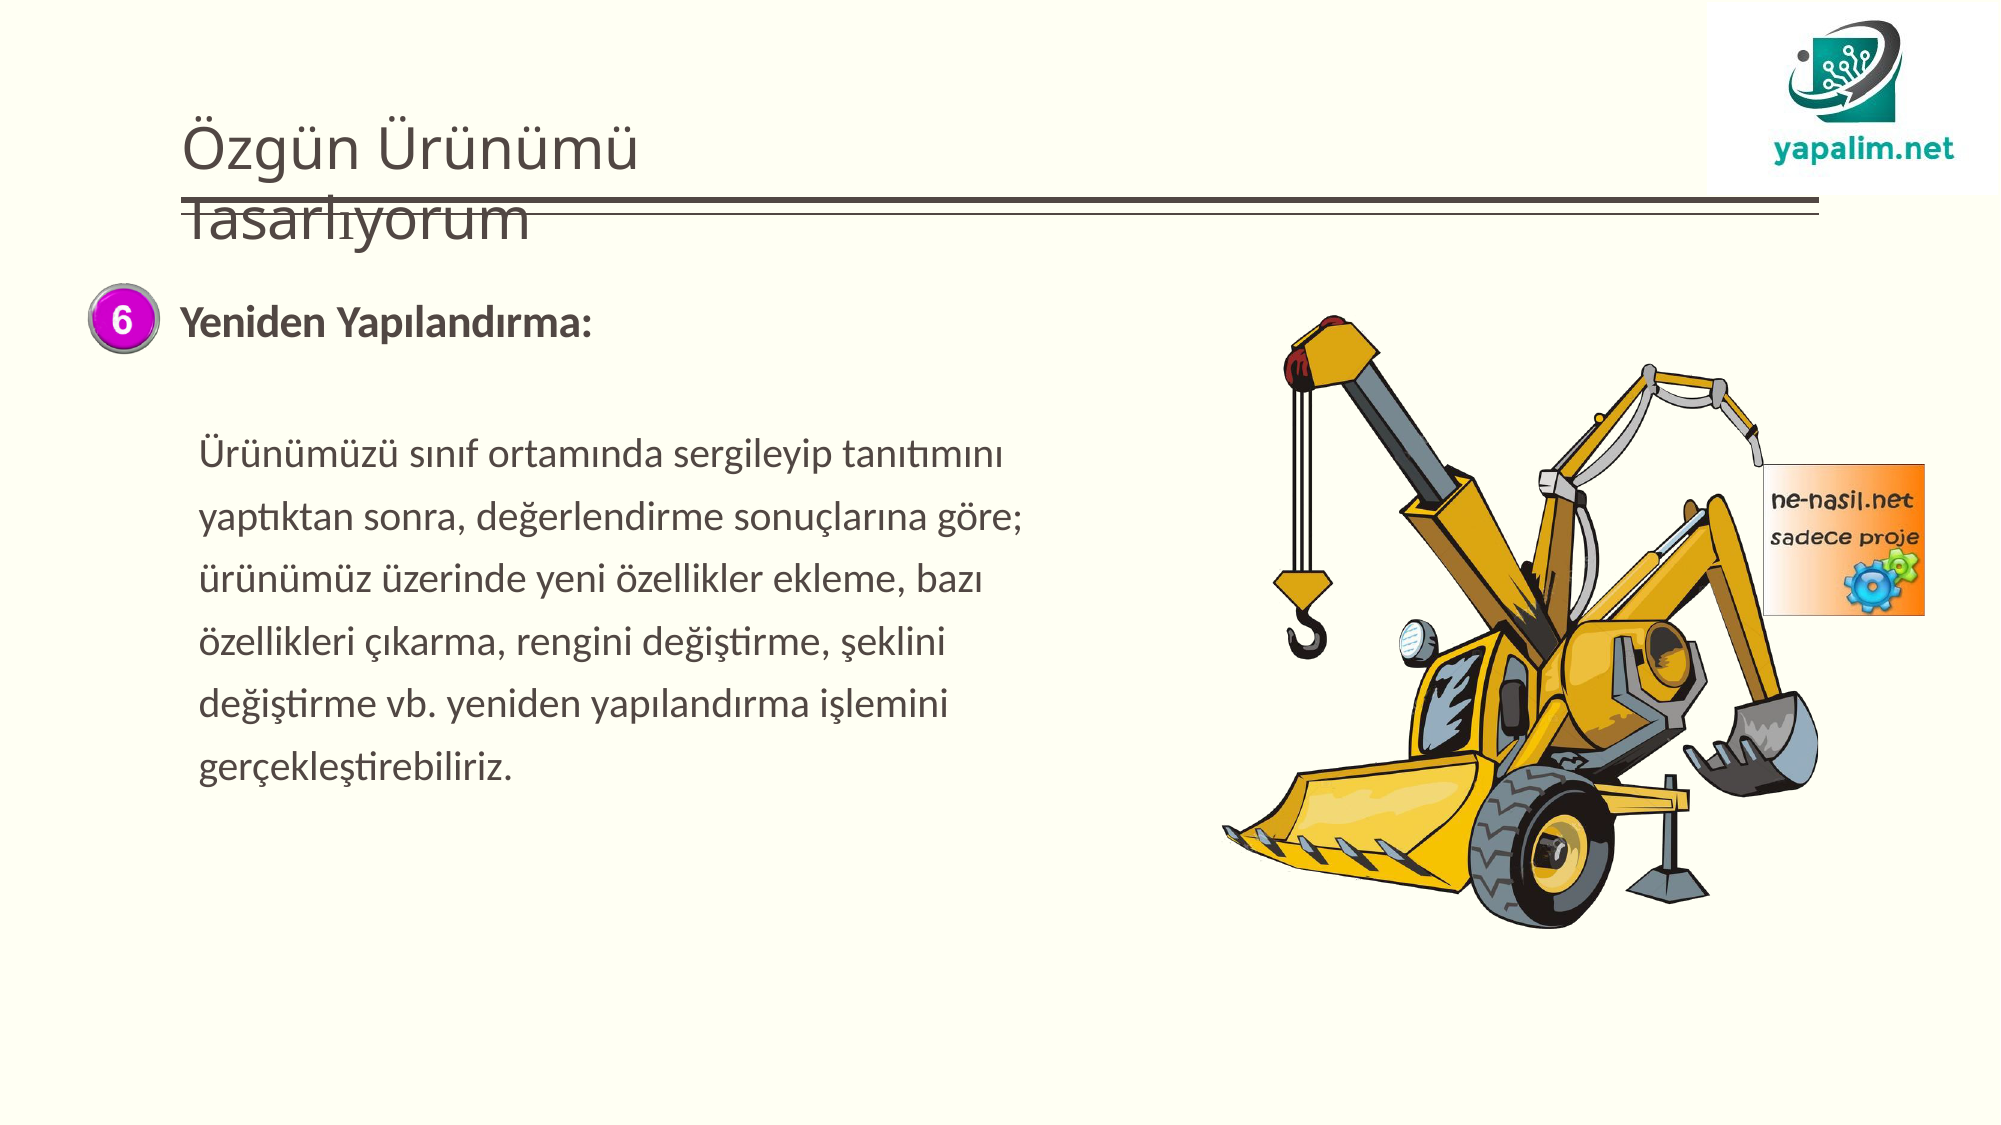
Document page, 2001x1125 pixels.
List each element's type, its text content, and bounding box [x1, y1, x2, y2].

text_box Yeniden Yapılandırma: Ürünümüzü sınıf ortamında sergileyip tanıtımını yaptıktan sonra, değerlendirme sonuçlarına göre; ürünümüz üzerinde yeni özellikler ekleme, bazı özellikleri çıkarma, rengini değiştirme, şeklini değiştirme vb. yeniden yapılandırma işlemini gerçekleştirebiliriz. [177, 290, 1034, 789]
text_box [1221, 315, 1819, 929]
title Özgün Ürünümü Tasarlıyorum [179, 108, 989, 290]
text_box [84, 282, 166, 356]
text_box [1763, 464, 1925, 616]
text_box [1706, 2, 1999, 195]
